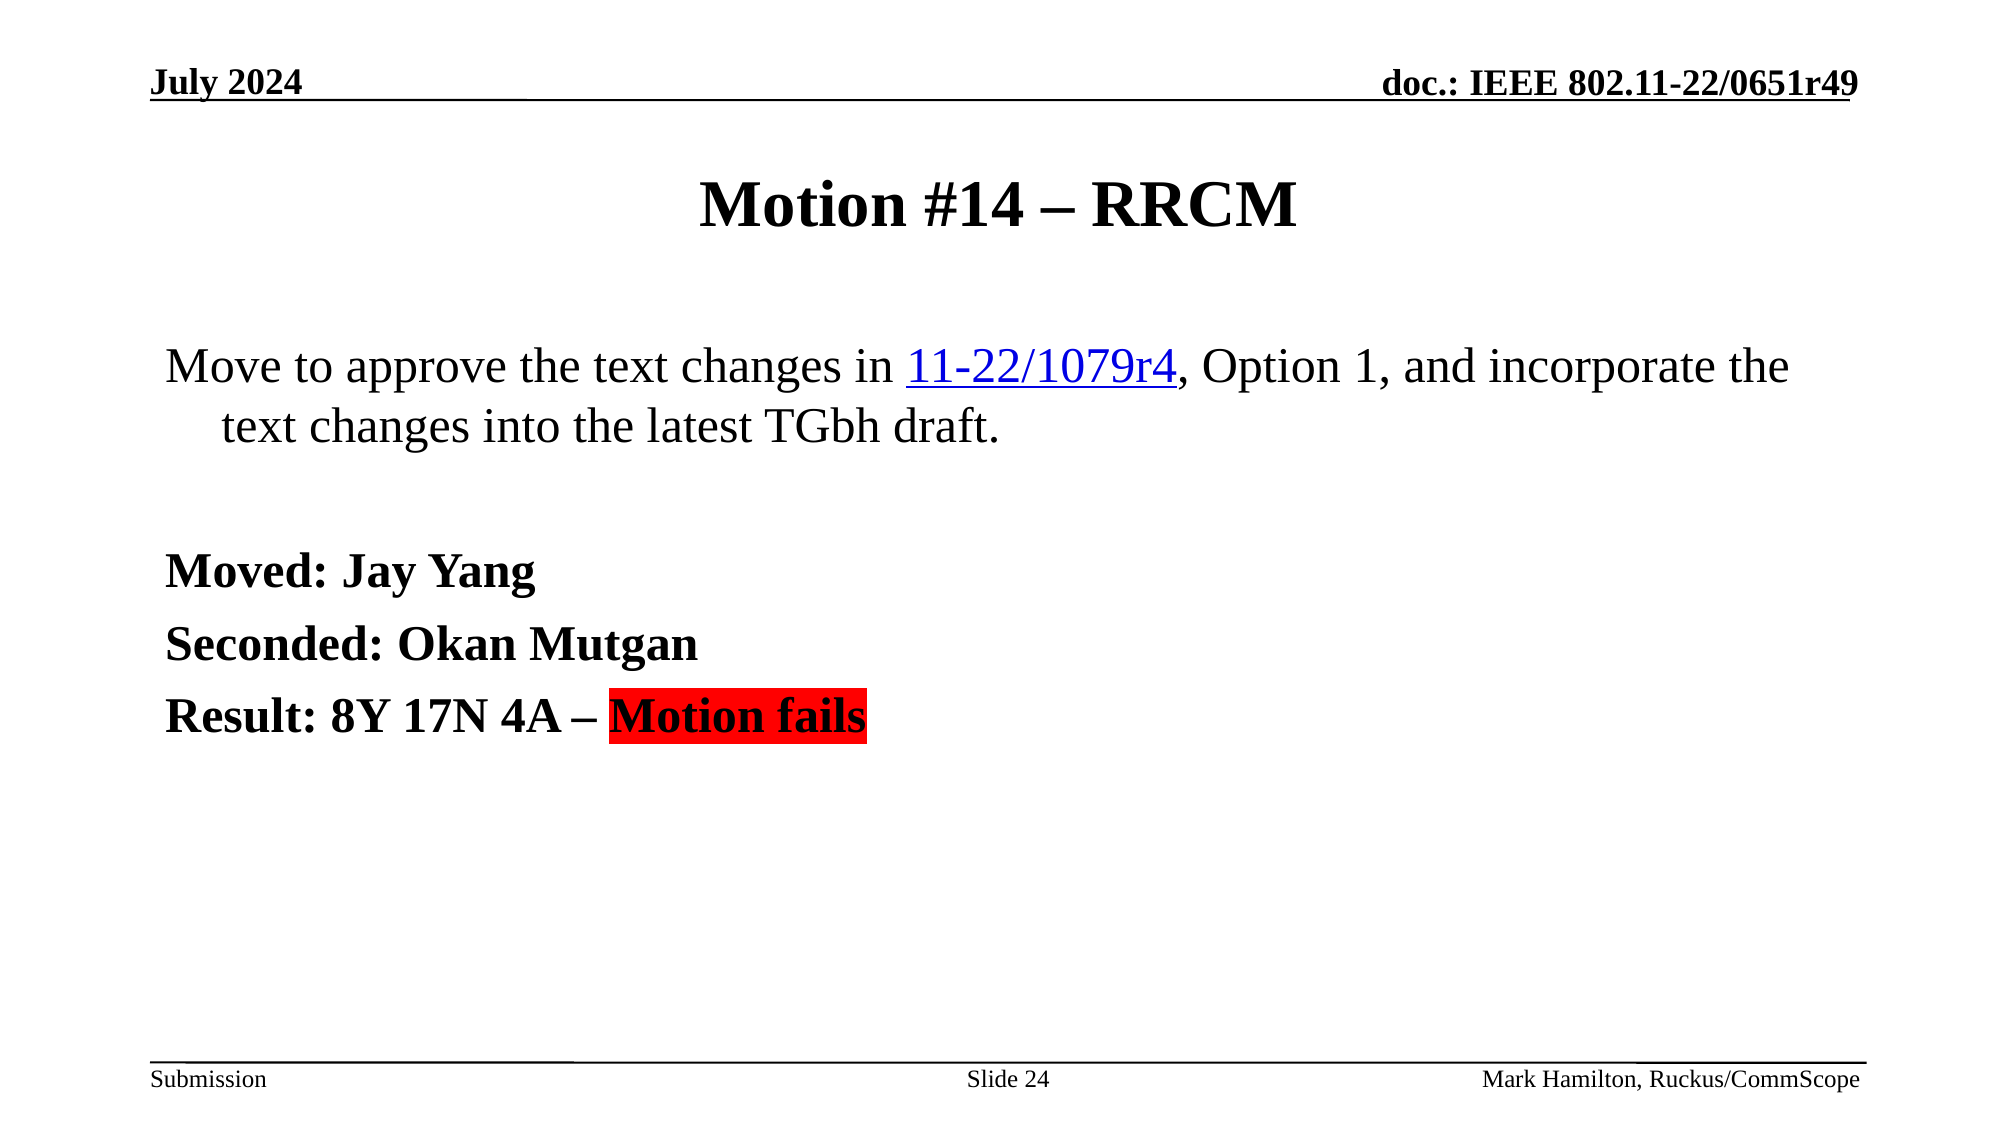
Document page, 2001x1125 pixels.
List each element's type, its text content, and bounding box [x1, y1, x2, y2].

slide_number Slide 24 [950, 1061, 1067, 1123]
title Motion #14 – RRCM [149, 112, 1850, 288]
list Move to approve the text changes in 11-22/1079r4, Option 1, and incorporate the text changes into the latest TGbh draft. Moved: Jay Yang Seconded: Okan Mutgan Result: 8Y 17N 4A – Motion fails [149, 324, 1850, 1000]
